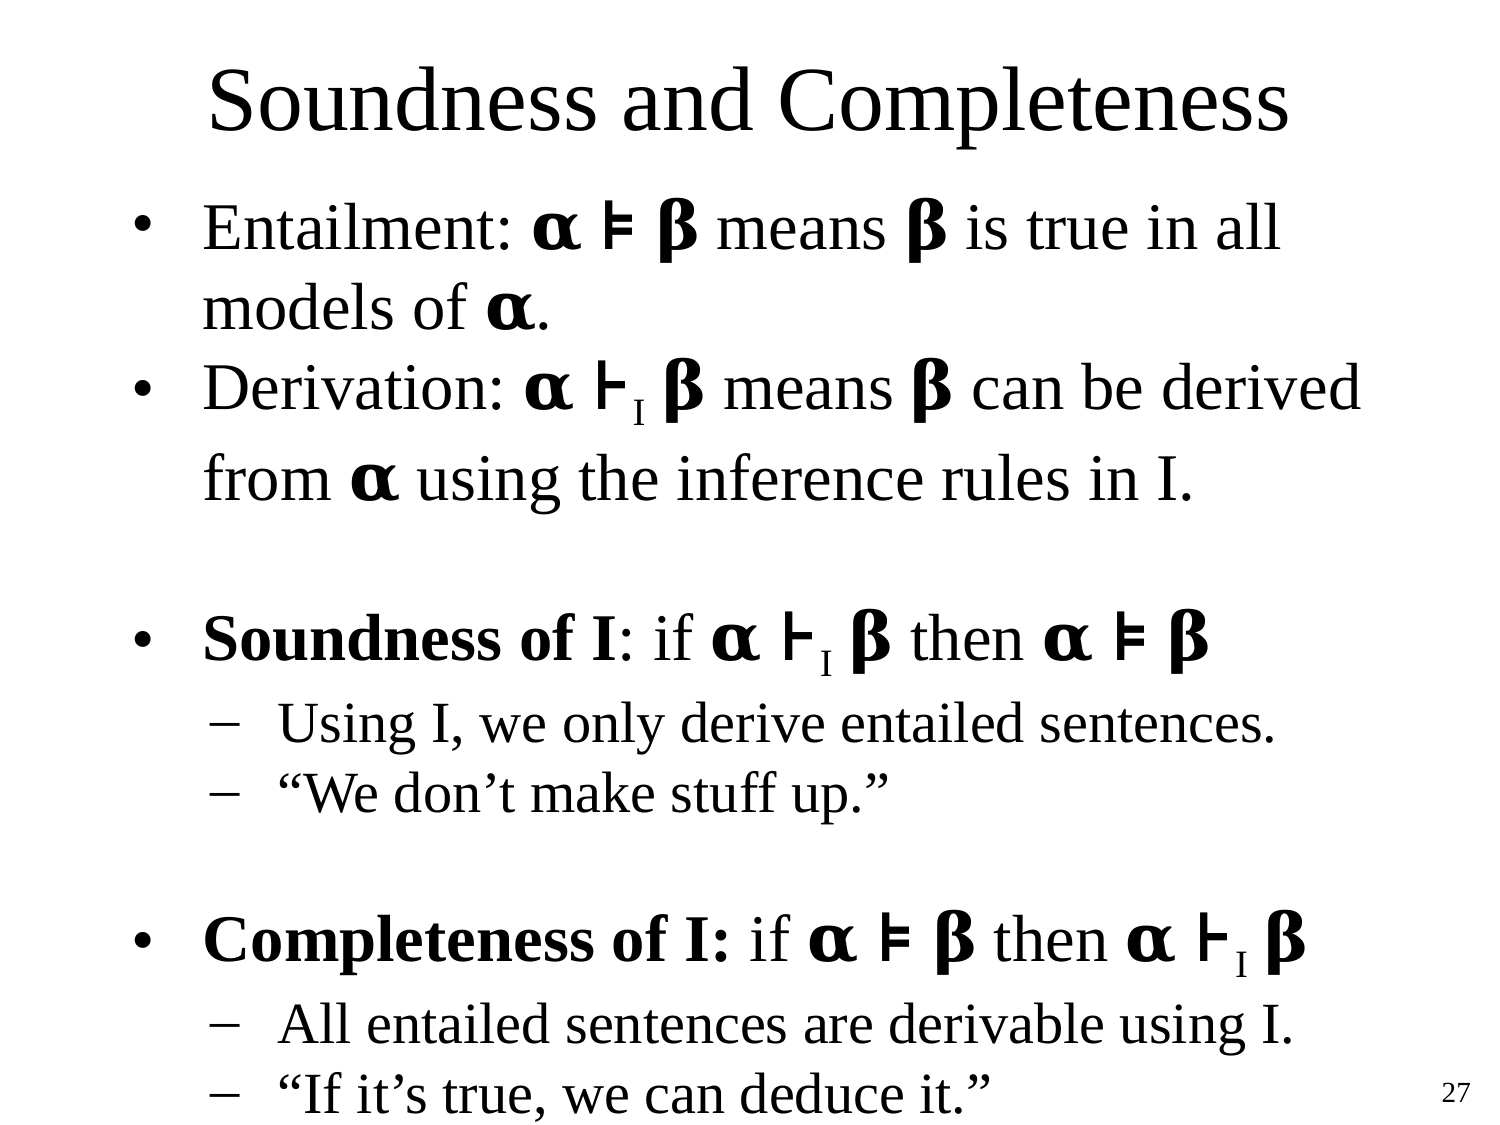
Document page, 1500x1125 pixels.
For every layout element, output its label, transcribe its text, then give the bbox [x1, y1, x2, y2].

title Soundness and Completeness [112, 0, 1388, 174]
list Entailment: 𝛂 ⊧ 𝛃 means 𝛃 is true in all models of 𝛂. Derivation: 𝛂 ⊦I 𝛃 means 𝛃 can be derived from 𝛂 using the inference rules in I. Soundness of I: if 𝛂 ⊦I 𝛃 then 𝛂 ⊧ 𝛃 Using I, we only derive entailed sentences. “We don’t make stuff up.” Completeness of I: if 𝛂 ⊧ 𝛃 then 𝛂 ⊦I 𝛃 All entailed sentences are derivable using I. “If it’s true, we can deduce it.” [112, 174, 1388, 1102]
slide_number ‹#› [1173, 1065, 1487, 1114]
